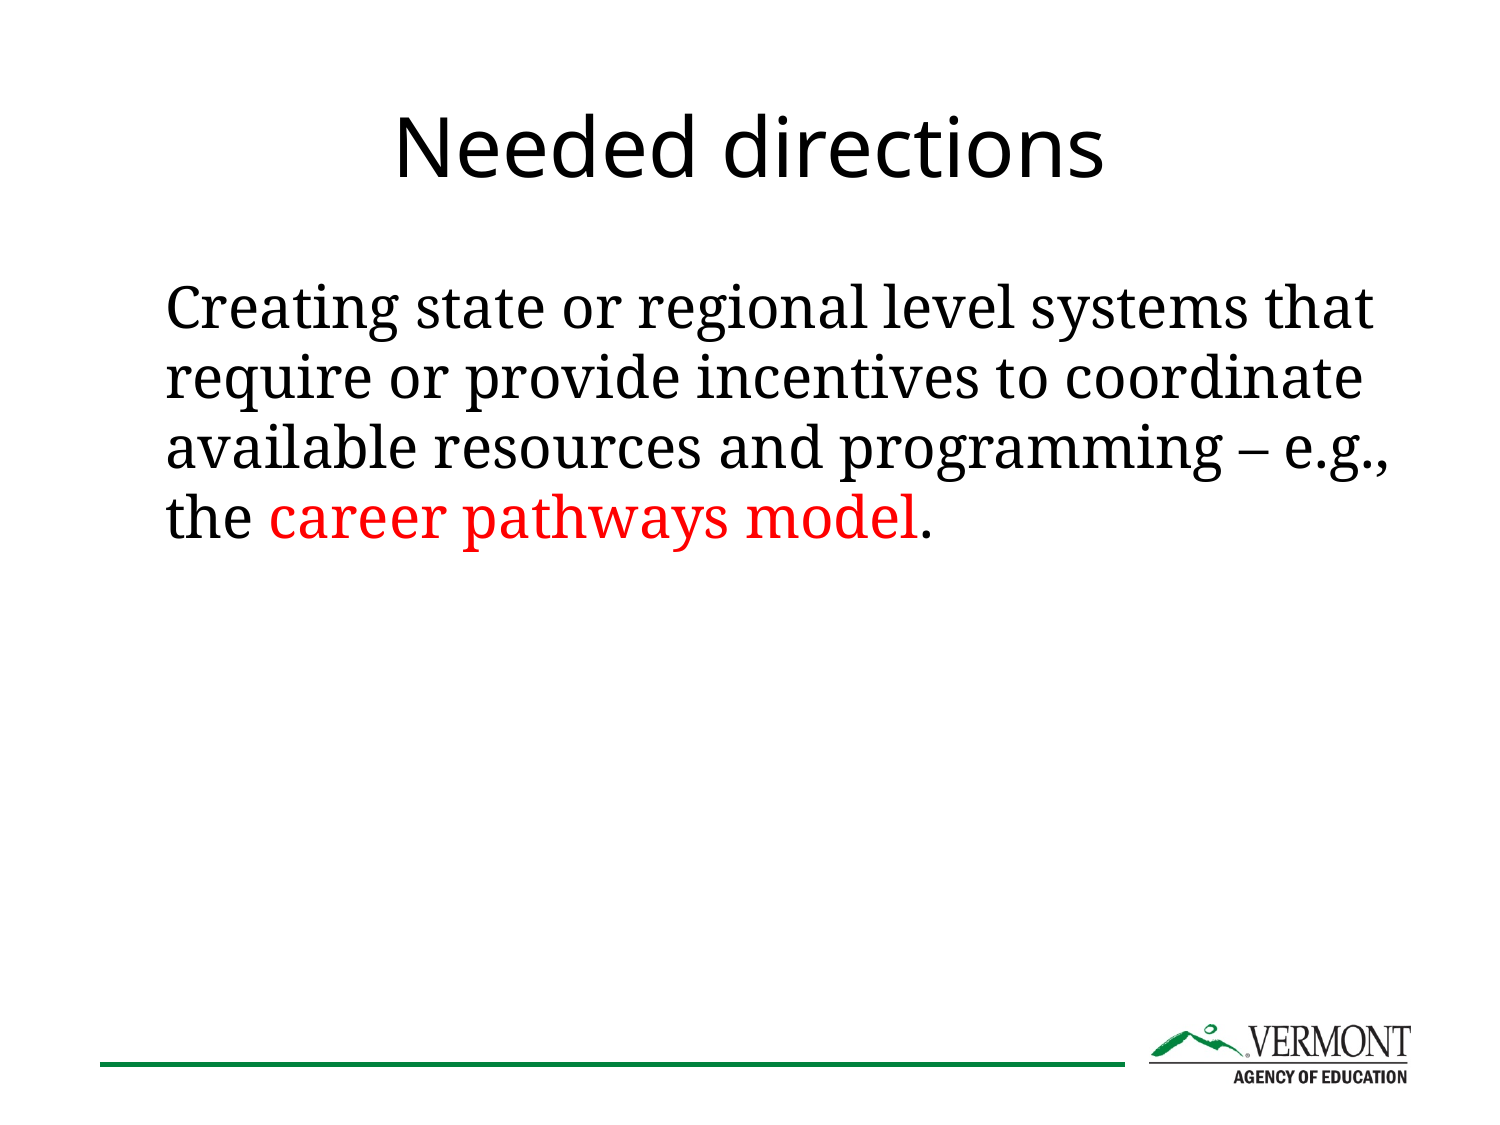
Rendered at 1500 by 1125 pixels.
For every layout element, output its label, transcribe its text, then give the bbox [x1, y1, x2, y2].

list Creating state or regional level systems that require or provide incentives to coordinate available resources and programming – e.g., the career pathways model. [75, 262, 1425, 1000]
picture [1149, 1024, 1411, 1101]
title Needed directions [75, 50, 1425, 238]
